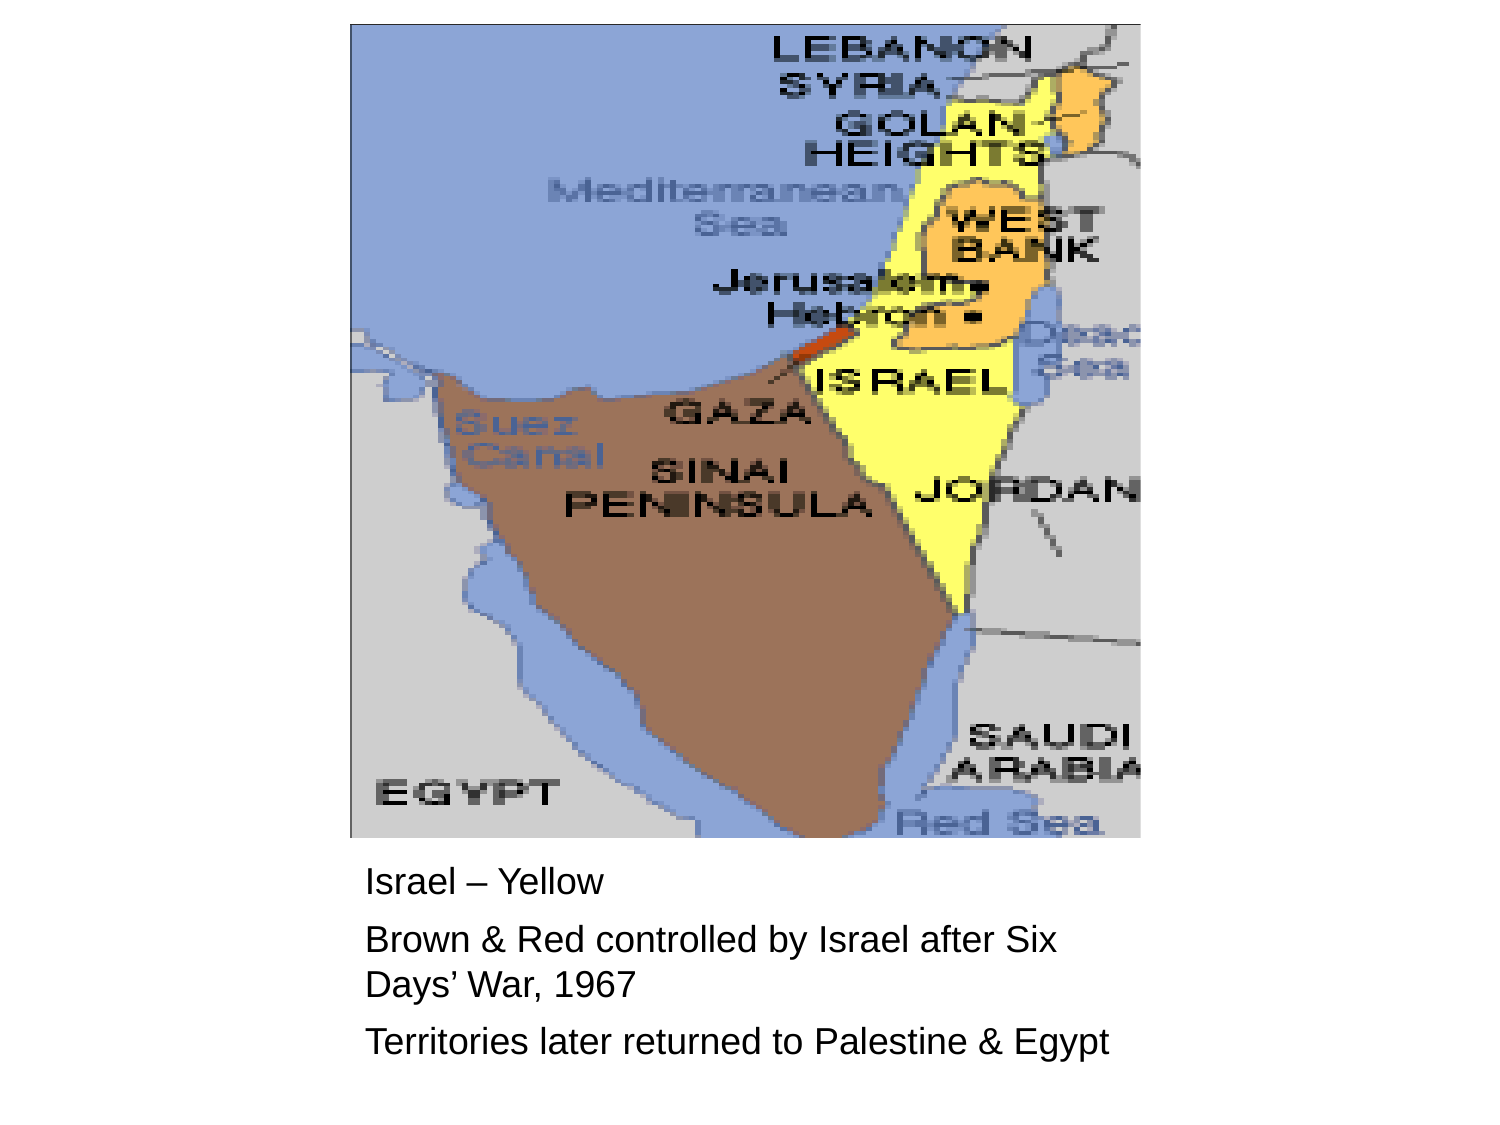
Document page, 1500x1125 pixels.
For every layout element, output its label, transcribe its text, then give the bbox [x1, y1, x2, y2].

text_box Israel – Yellow Brown & Red controlled by Israel after Six Days’ War, 1967 Territories later returned to Palestine & Egypt [349, 849, 1163, 1070]
picture [349, 24, 1141, 838]
